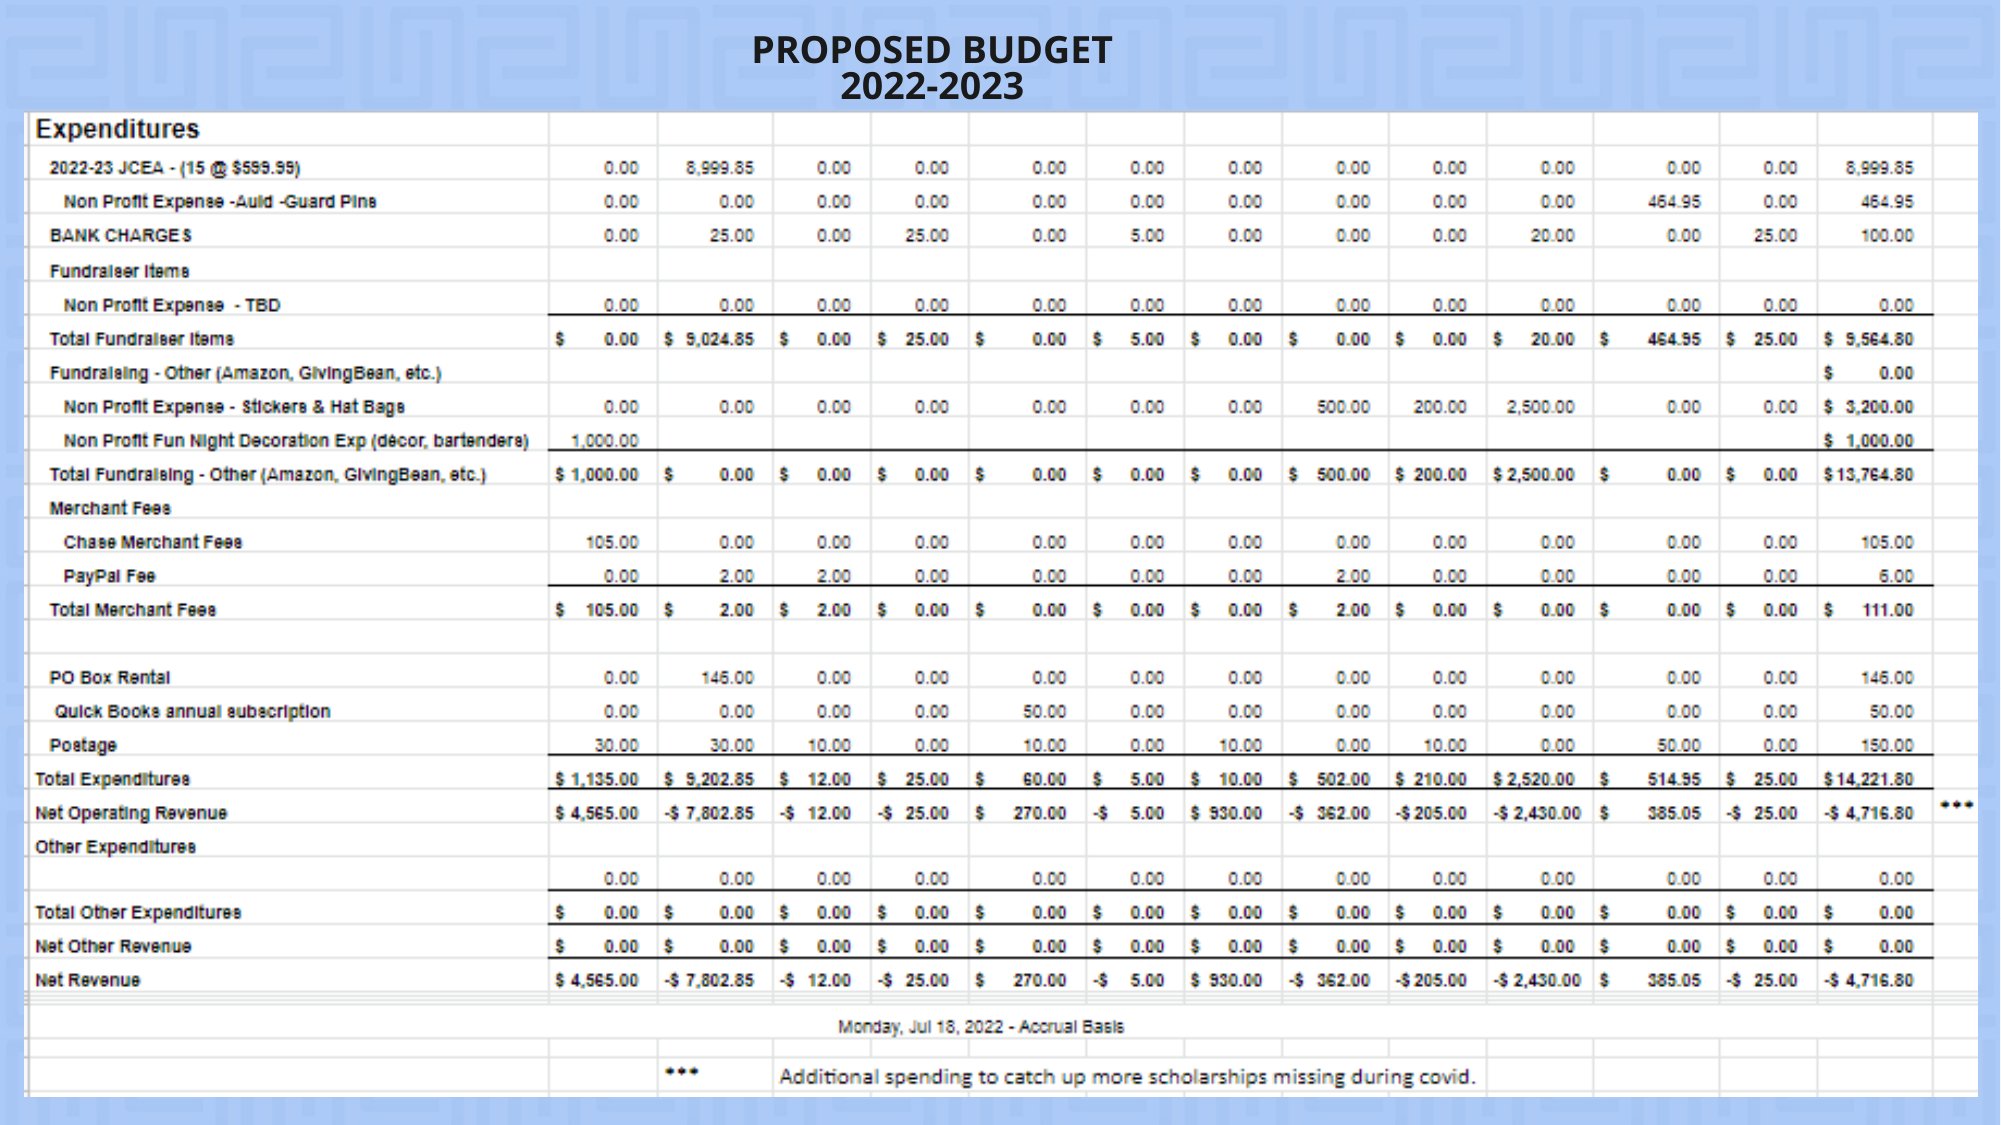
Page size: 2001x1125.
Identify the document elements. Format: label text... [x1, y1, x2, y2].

text_box PROPOSED BUDGET 2022-2023 [686, 19, 1179, 109]
picture [0, 0, 2001, 1125]
